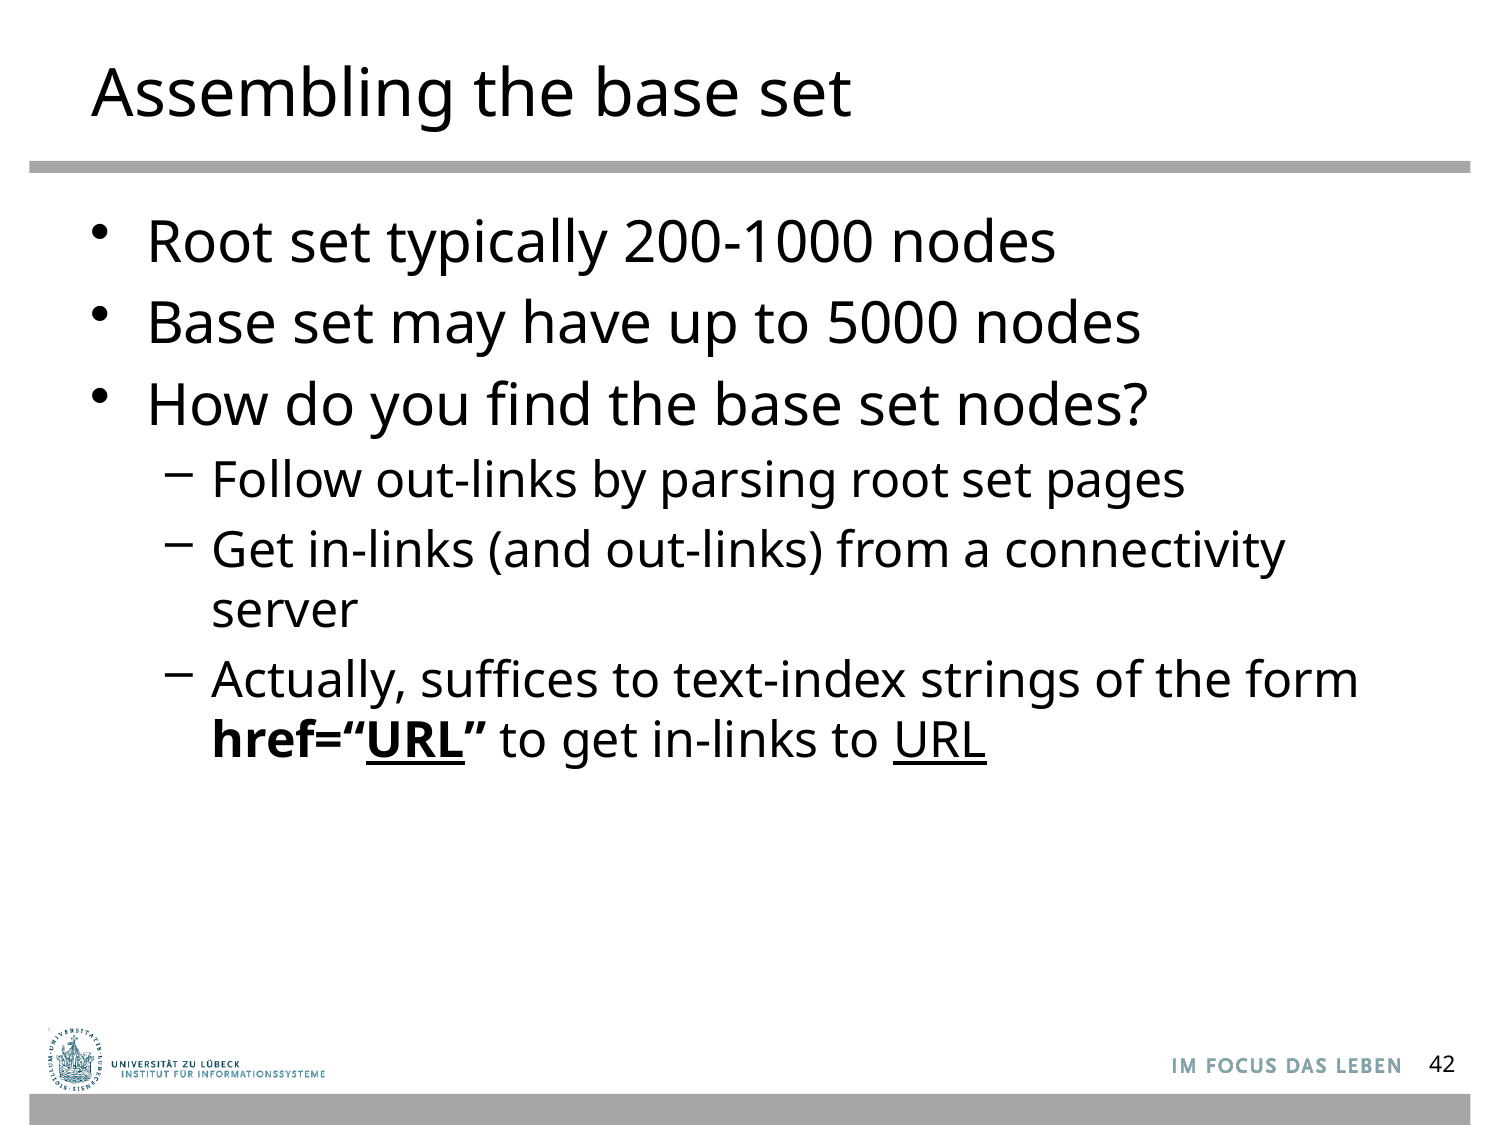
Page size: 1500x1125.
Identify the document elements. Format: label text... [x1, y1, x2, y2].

title Assembling the base set [76, 42, 1427, 126]
picture [1173, 1058, 1305, 1073]
slide_number 42 [1305, 1050, 1471, 1083]
list Root set typically 200-1000 nodes Base set may have up to 5000 nodes How do you find the base set nodes? Follow out-links by parsing root set pages Get in-links (and out-links) from a connectivity server Actually, suffices to text-index strings of the form href=“URL” to get in-links to URL [75, 196, 1425, 1012]
